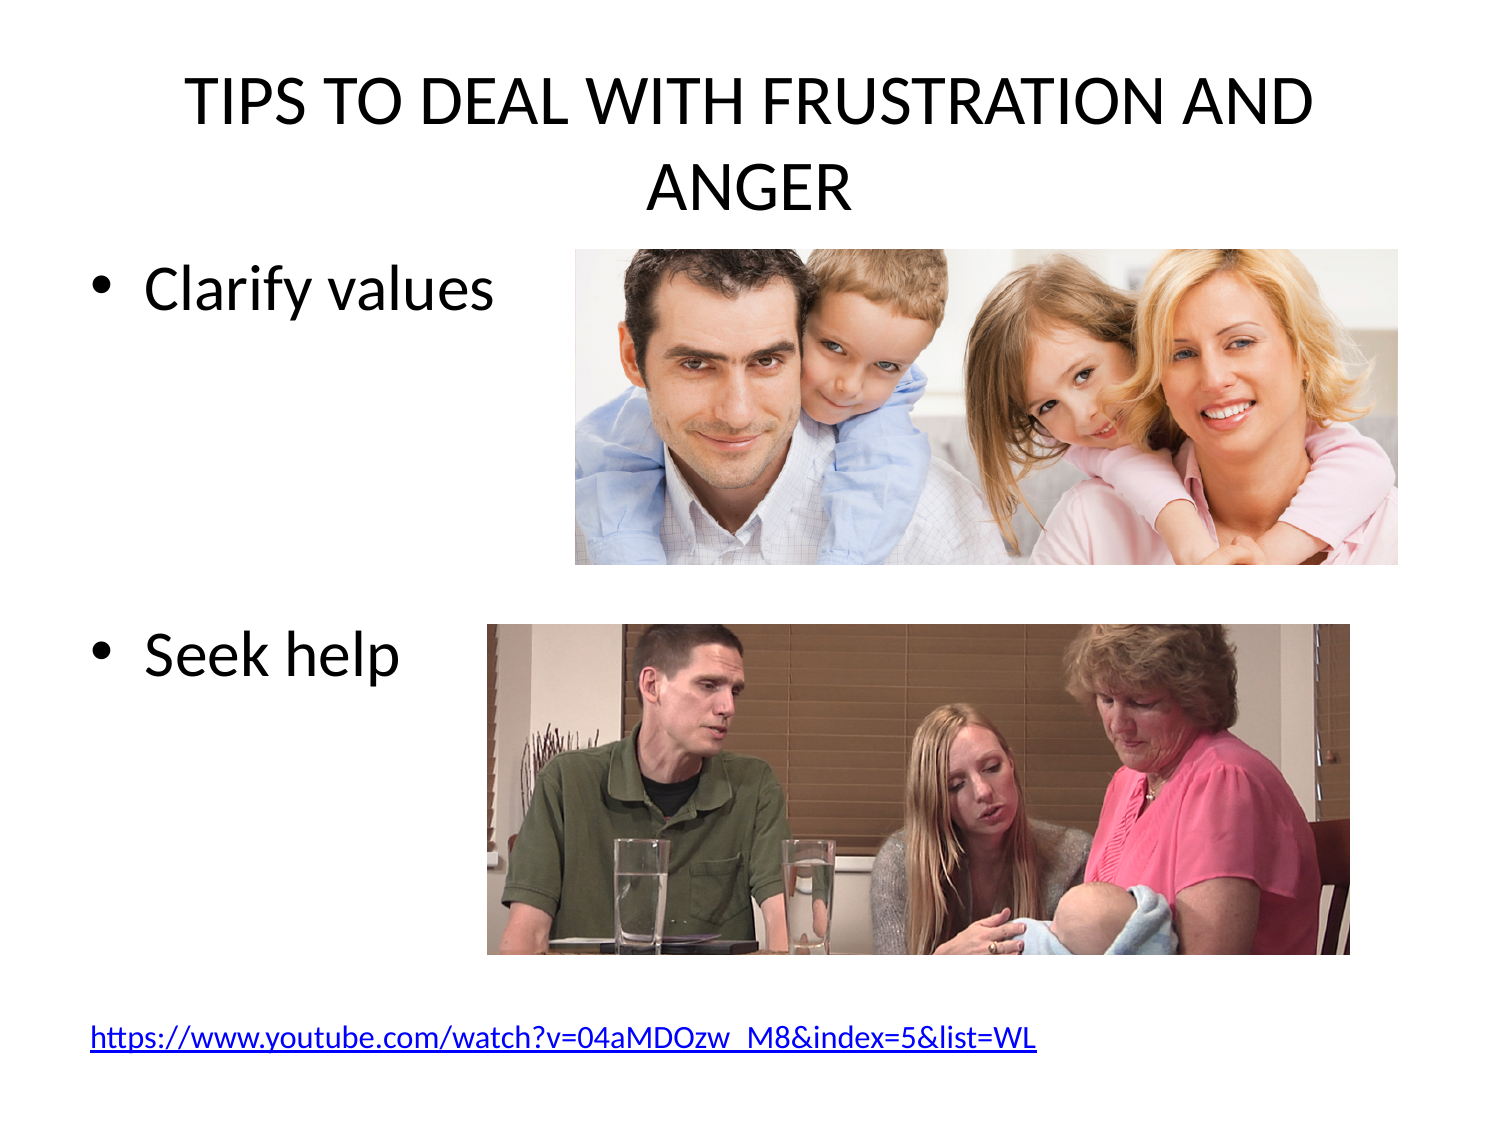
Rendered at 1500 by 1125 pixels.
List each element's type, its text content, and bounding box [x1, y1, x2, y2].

picture [487, 624, 1350, 956]
title TIPS TO DEAL WITH FRUSTRATION AND ANGER [75, 45, 1425, 233]
picture [574, 249, 1398, 566]
list Clarify values Seek help https://www.youtube.com/watch?v=04aMDOzw_M8&index=5&list=WL [75, 237, 1475, 1063]
